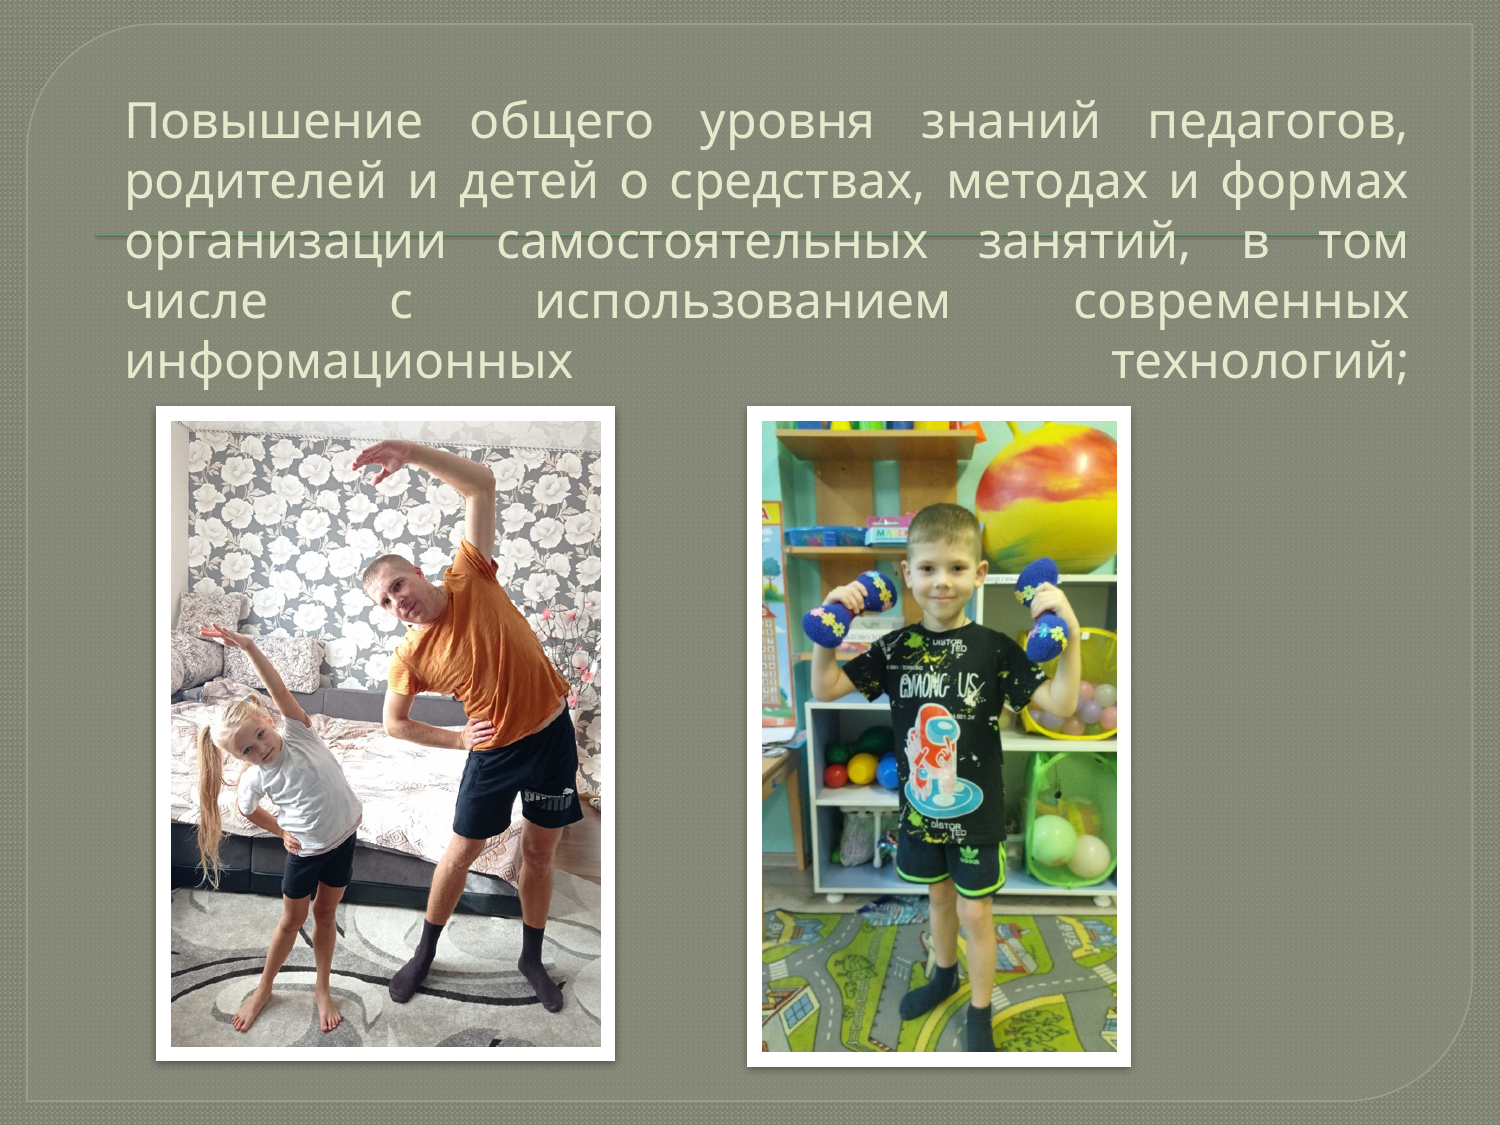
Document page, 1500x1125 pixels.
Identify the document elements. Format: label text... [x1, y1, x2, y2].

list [170, 420, 601, 1048]
picture [761, 420, 1118, 1053]
title Повышение общего уровня знаний педагогов, родителей и детей о средствах, методах и формах организации самостоятельных занятий, в том числе с использованием современных информационных технологий; [100, 41, 1425, 457]
